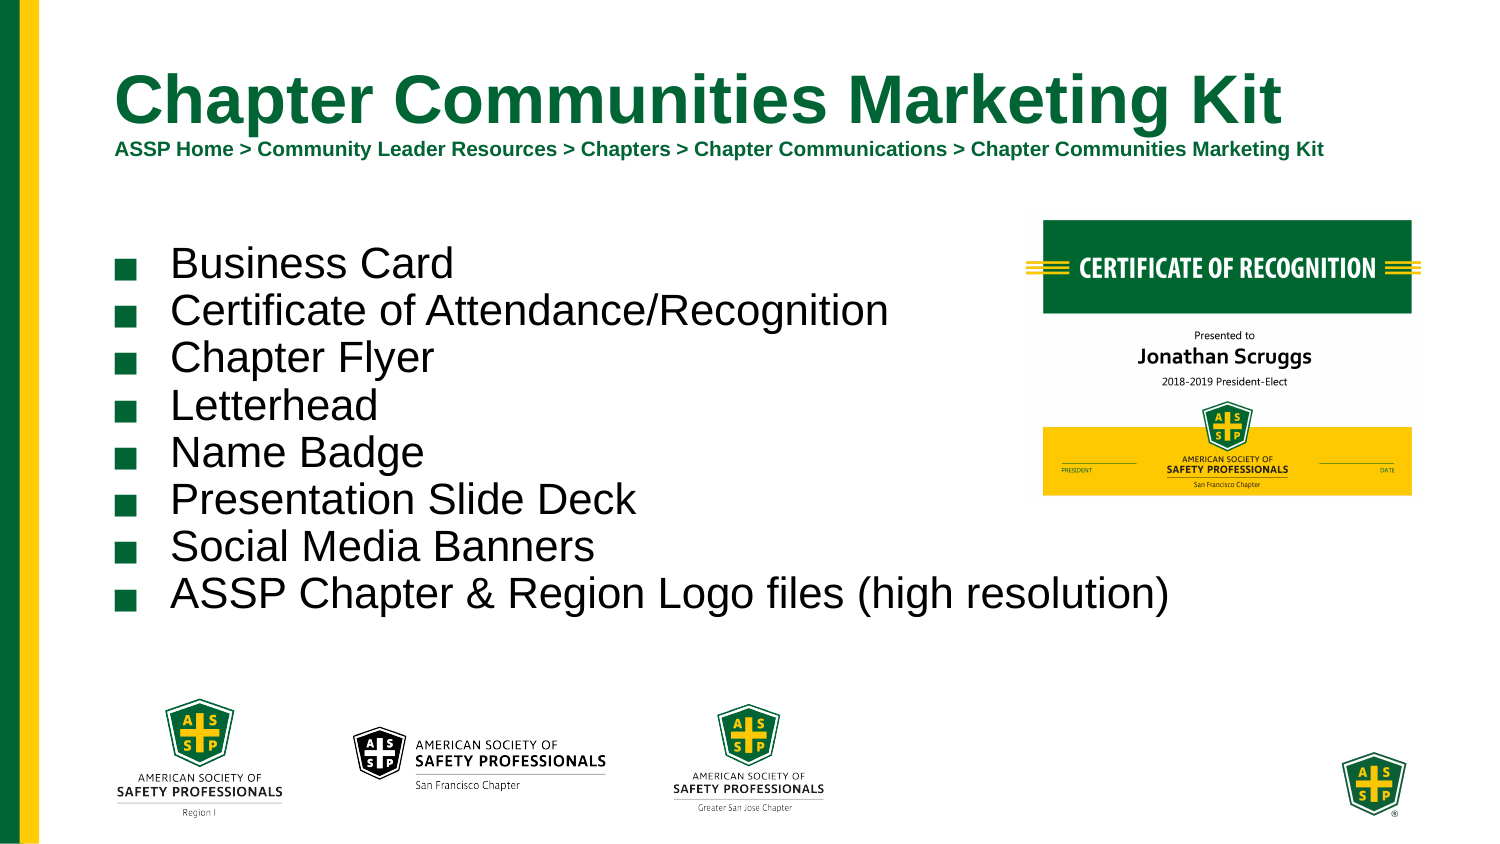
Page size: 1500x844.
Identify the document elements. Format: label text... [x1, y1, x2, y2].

title Chapter Communities Marketing Kit ASSP Home > Community Leader Resources > Chapters > Chapter Communications > Chapter Communities Marketing Kit [103, 31, 1397, 195]
picture [1312, 727, 1436, 840]
picture [32, 691, 901, 826]
list Business Card Certificate of Attendance/Recognition Chapter Flyer Letterhead Name Badge Presentation Slide Deck Social Media Banners ASSP Chapter & Region Logo files (high resolution) [83, 234, 1378, 693]
picture [1025, 211, 1421, 502]
